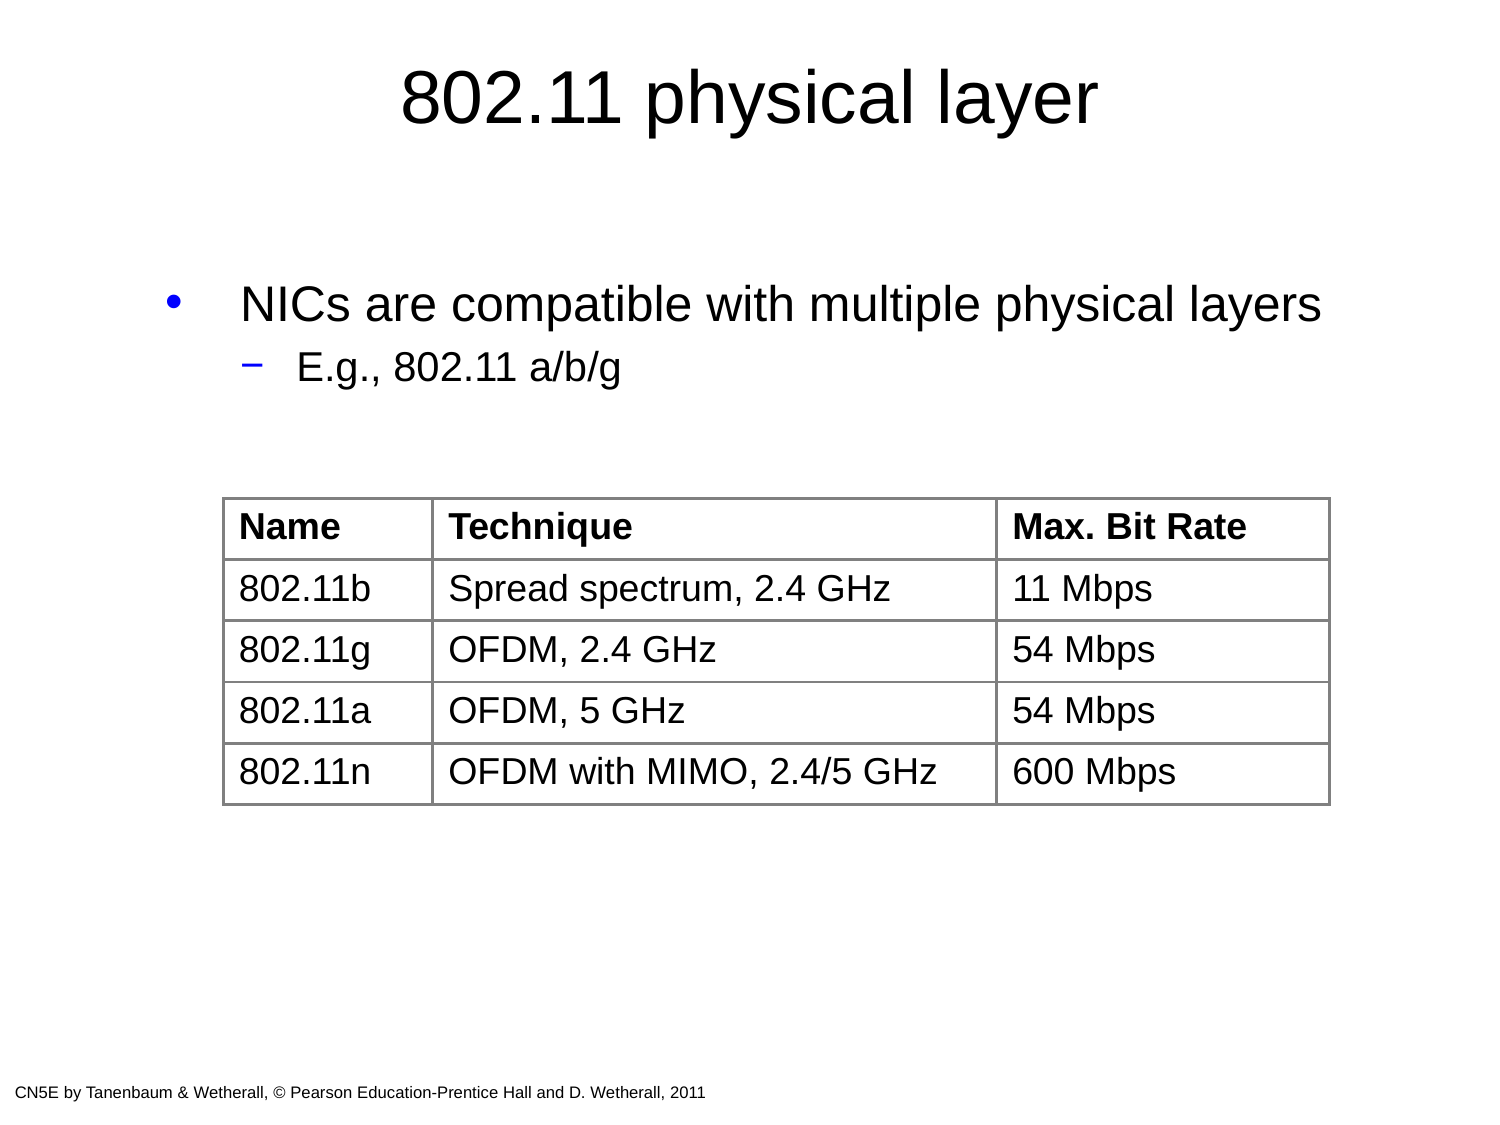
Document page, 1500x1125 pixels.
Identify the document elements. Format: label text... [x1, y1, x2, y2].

table_cell 54 Mbps [998, 683, 1328, 742]
table_cell 11 Mbps [998, 561, 1328, 619]
title 802.11 physical layer [0, 0, 1500, 188]
list NICs are compatible with multiple physical layers E.g., 802.11 a/b/g [149, 263, 1429, 1020]
table_cell OFDM, 2.4 GHz [434, 622, 995, 681]
footer CN5E by Tanenbaum & Wetherall, © Pearson Education-Prentice Hall and D. Wetherall, 2011 [0, 1074, 1500, 1125]
table_cell 54 Mbps [998, 622, 1328, 681]
table_cell 802.11g [225, 622, 431, 681]
table_header Max. Bit Rate [998, 500, 1328, 558]
table_cell OFDM with MIMO, 2.4/5 GHz [434, 745, 995, 803]
table_cell OFDM, 5 GHz [434, 683, 995, 742]
table_cell Spread spectrum, 2.4 GHz [434, 561, 995, 619]
table_header Name [225, 500, 431, 558]
table_cell 802.11n [225, 745, 431, 803]
table_cell 802.11a [225, 683, 431, 742]
table_header Technique [434, 500, 995, 558]
table_cell 802.11b [225, 561, 431, 619]
table_cell 600 Mbps [998, 745, 1328, 803]
